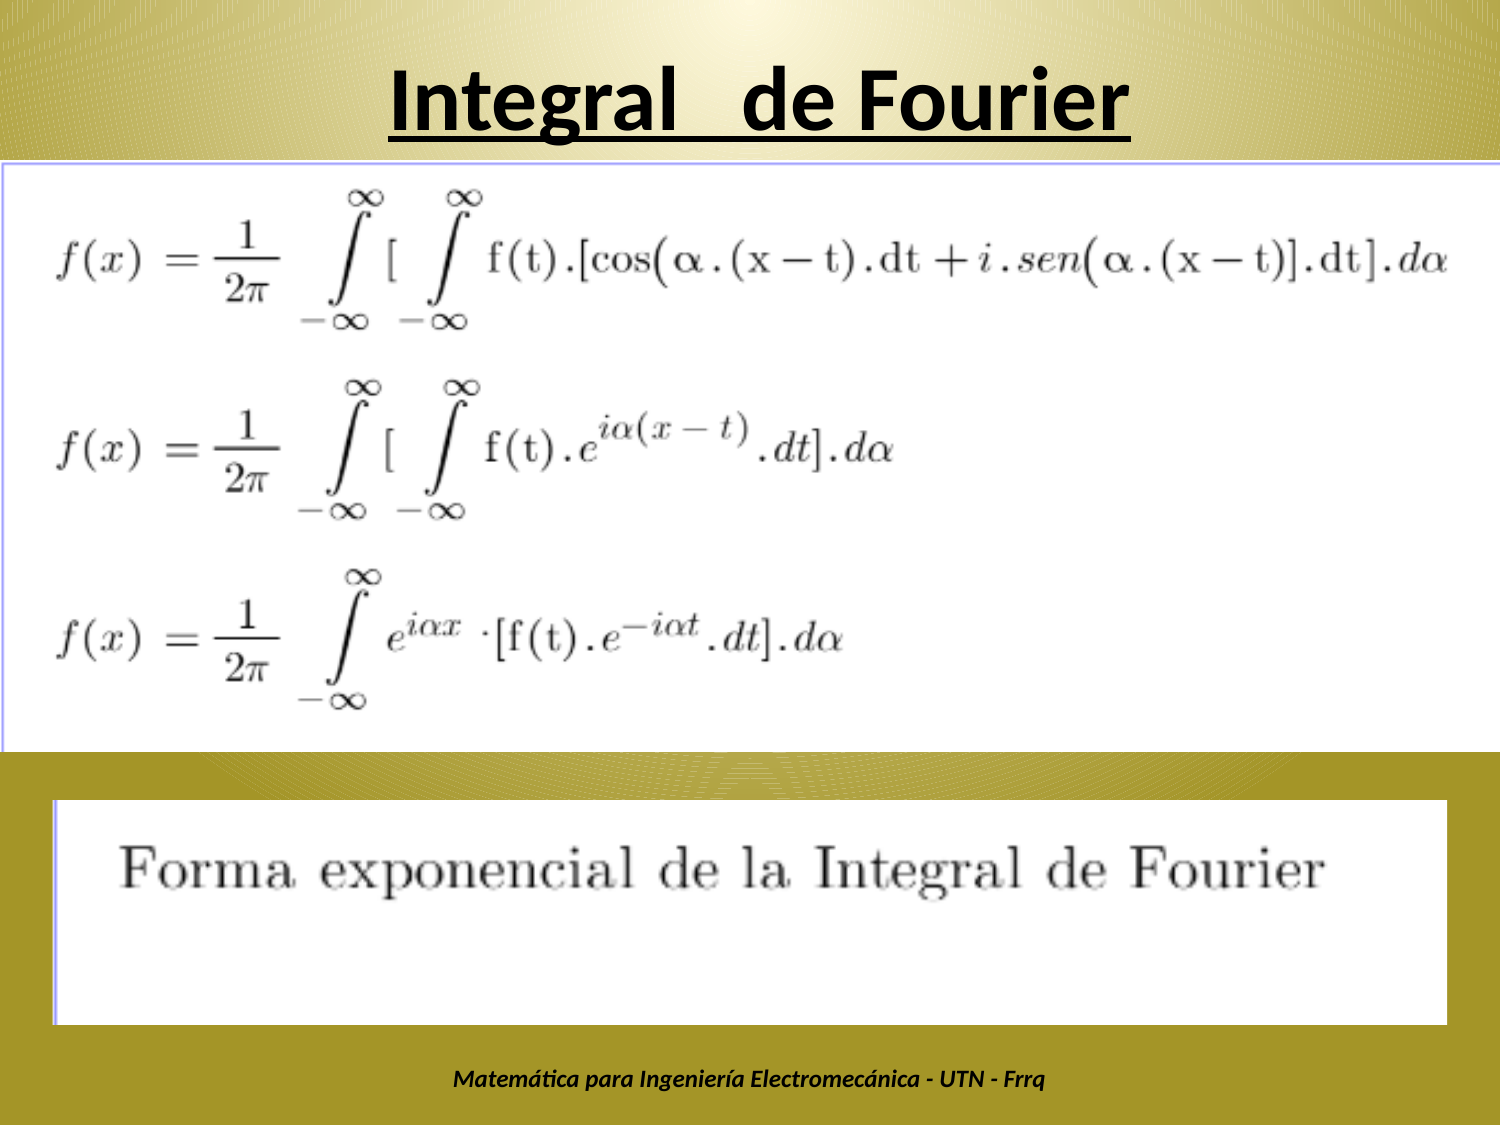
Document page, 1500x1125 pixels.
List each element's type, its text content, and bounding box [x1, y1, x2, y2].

picture [52, 799, 1448, 1025]
picture [0, 160, 1500, 752]
footer Matemática para Ingeniería Electromecánica - UTN - Frrq [424, 1052, 1076, 1103]
title Integral de Fourier [84, 0, 1435, 159]
